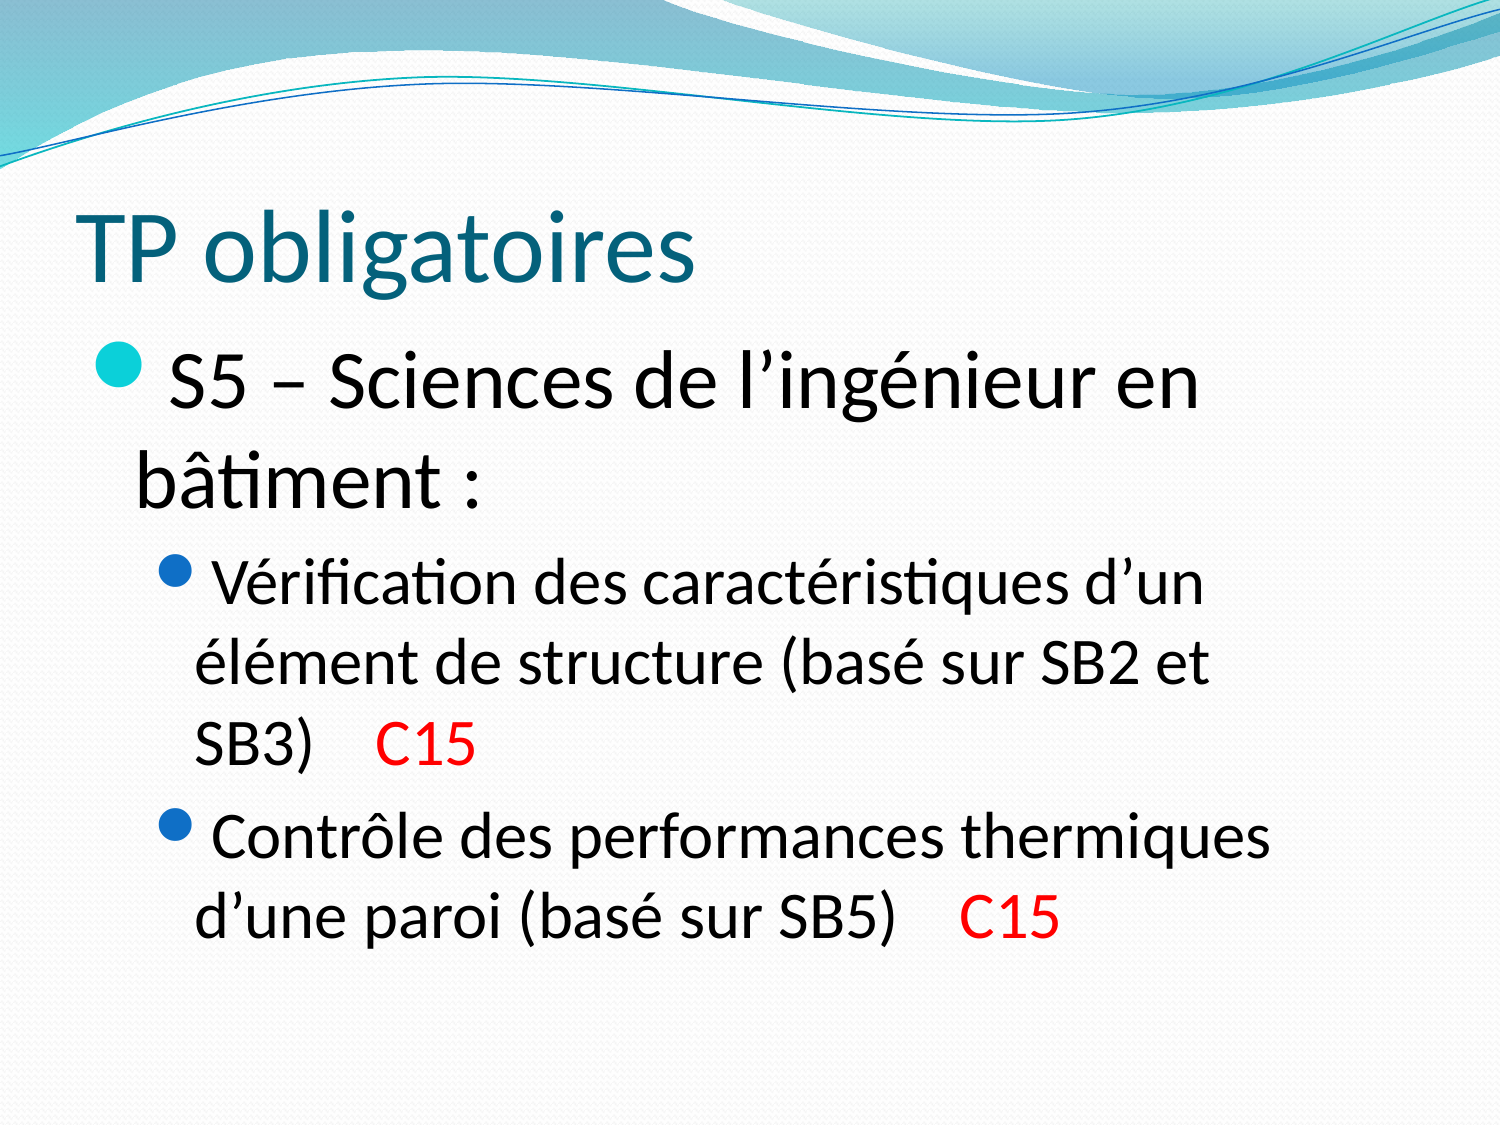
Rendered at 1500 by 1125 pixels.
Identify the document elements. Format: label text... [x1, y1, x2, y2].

title TP obligatoires [75, 115, 1425, 303]
list S5 – Sciences de l’ingénieur en bâtiment : Vérification des caractéristiques d’un élément de structure (basé sur SB2 et SB3) C15 Contrôle des performances thermiques d’une paroi (basé sur SB5) C15 [75, 317, 1425, 1038]
